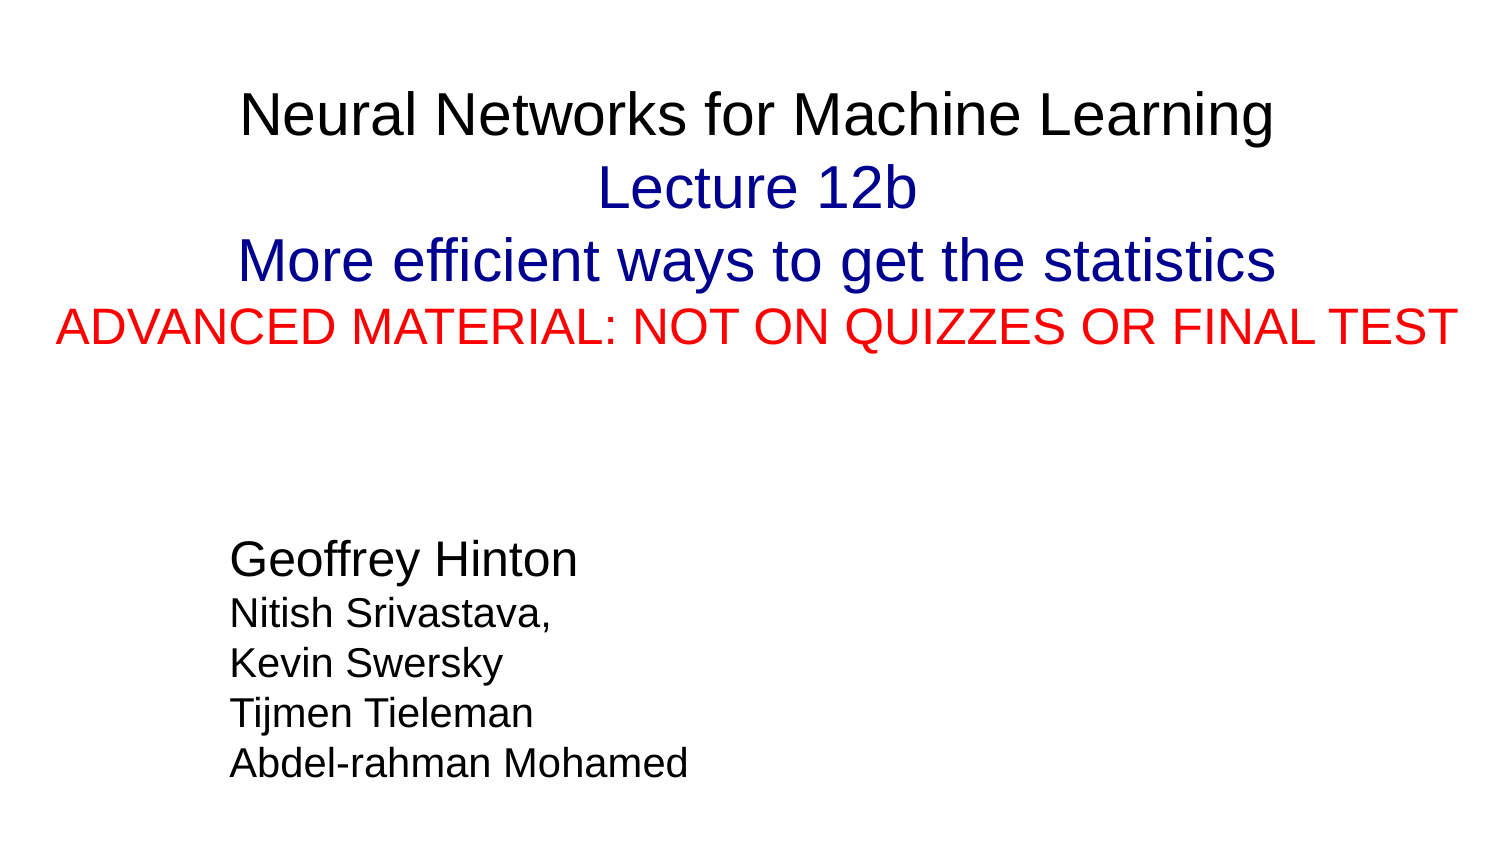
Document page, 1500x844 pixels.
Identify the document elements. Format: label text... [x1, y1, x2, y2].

title Neural Networks for Machine Learning Lecture 12b More efficient ways to get the statistics ADVANCED MATERIAL: NOT ON QUIZZES OR FINAL TEST [40, 37, 1475, 392]
